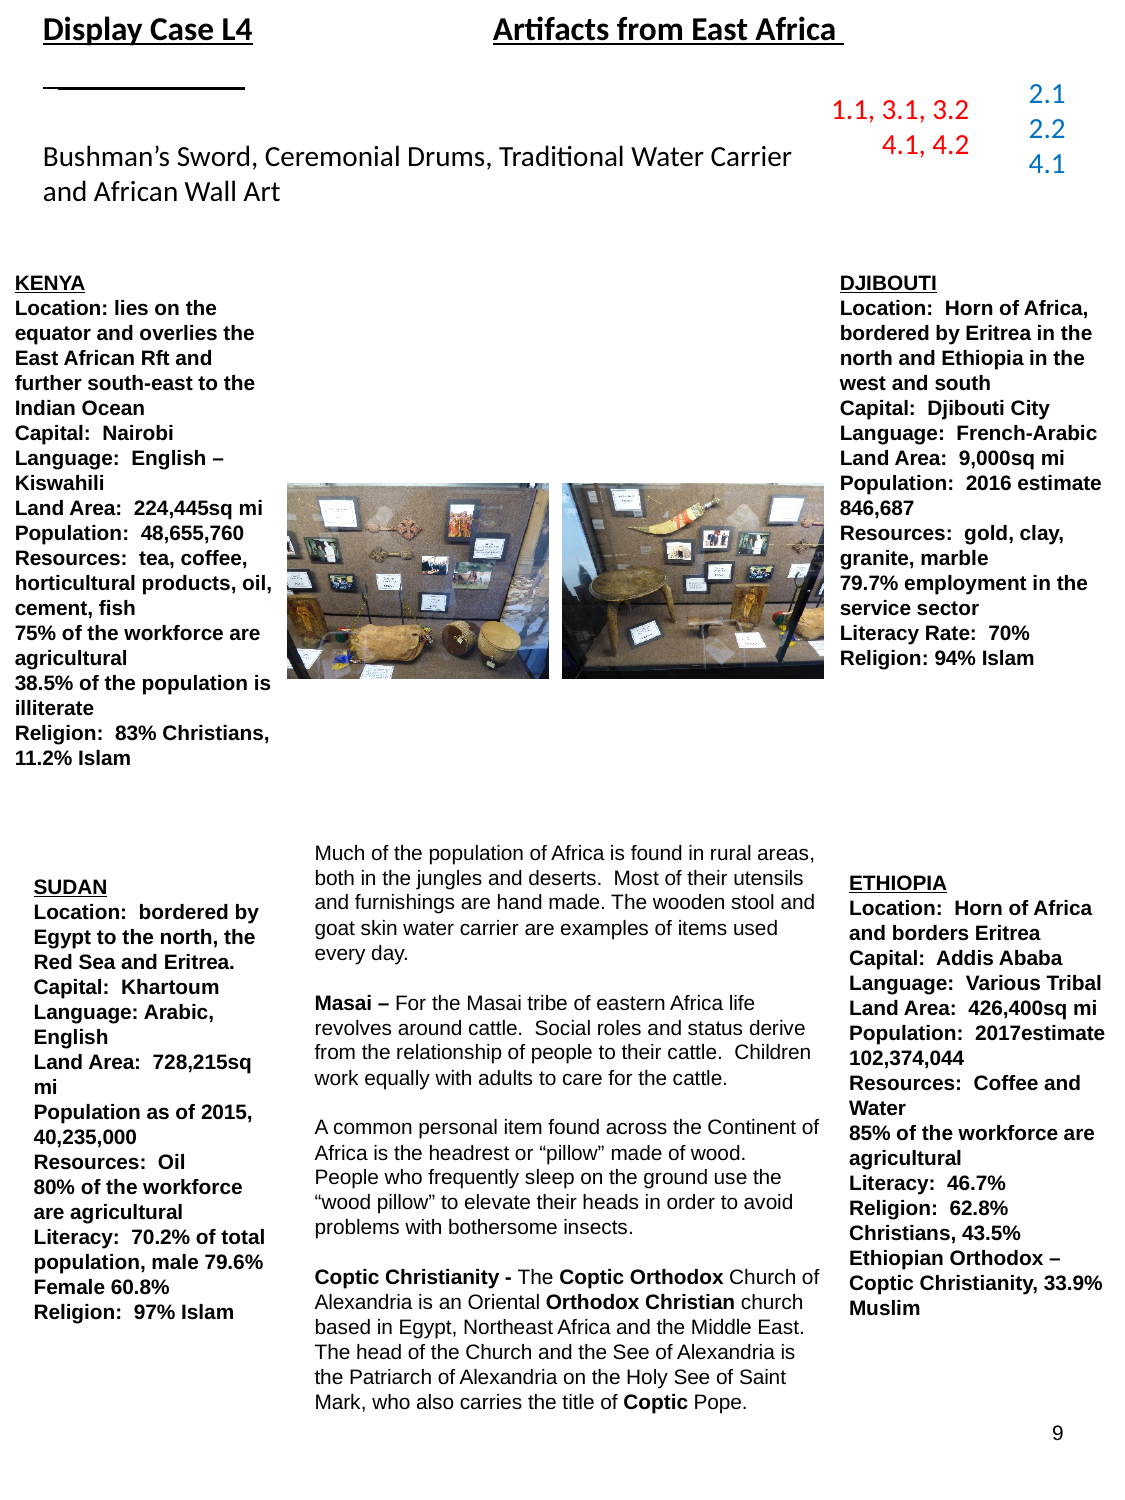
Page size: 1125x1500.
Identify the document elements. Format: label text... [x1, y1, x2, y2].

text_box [287, 483, 824, 679]
text_box ETHIOPIA Location: Horn of Africa and borders Eritrea Capital: Addis Ababa Language: Various Tribal Land Area: 426,400sq mi Population: 2017estimate 102,374,044 Resources: Coffee and Water 85% of the workforce are agricultural Literacy: 46.7% Religion: 62.8% Christians, 43.5% Ethiopian Orthodox – Coptic Christianity, 33.9% Muslim [834, 862, 1125, 1352]
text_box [27, 0, 1081, 189]
text_box Much of the population of Africa is found in rural areas, both in the jungles and deserts. Most of their utensils and furnishings are hand made. The wooden stool and goat skin water carrier are examples of items used every day. Masai – For the Masai tribe of eastern Africa life revolves around cattle. Social roles and status derive from the relationship of people to their cattle. Children work equally with adults to care for the cattle. A common personal item found across the Continent of Africa is the headrest or “pillow” made of wood. People who frequently sleep on the ground use the “wood pillow” to elevate their heads in order to avoid problems with bothersome insects. Coptic Christianity - The Coptic Orthodox Church of Alexandria is an Oriental Orthodox Christian church based in Egypt, Northeast Africa and the Middle East. The head of the Church and the See of Alexandria is the Patriarch of Alexandria on the Holy See of Saint Mark, who also carries the title of Coptic Pope. [299, 831, 835, 1422]
text_box KENYA Location: lies on the equator and overlies the East African Rft and further south-east to the Indian Ocean Capital: Nairobi Language: English – Kiswahili Land Area: 224,445sq mi Population: 48,655,760 Resources: tea, coffee, horticultural products, oil, cement, fish 75% of the workforce are agricultural 38.5% of the population is illiterate Religion: 83% Christians, 11.2% Islam [0, 262, 291, 877]
text_box 9 [1037, 1412, 1079, 1453]
text_box DJIBOUTI Location: Horn of Africa, bordered by Eritrea in the north and Ethiopia in the west and south Capital: Djibouti City Language: French-Arabic Land Area: 9,000sq mi Population: 2016 estimate 846,687 Resources: gold, clay, granite, marble 79.7% employment in the service sector Literacy Rate: 70% Religion: 94% Islam [824, 262, 1125, 702]
text_box SUDAN Location: bordered by Egypt to the north, the Red Sea and Eritrea. Capital: Khartoum Language: Arabic, English Land Area: 728,215sq mi Population as of 2015, 40,235,000 Resources: Oil 80% of the workforce are agricultural Literacy: 70.2% of total population, male 79.6% Female 60.8% Religion: 97% Islam [18, 866, 291, 1381]
